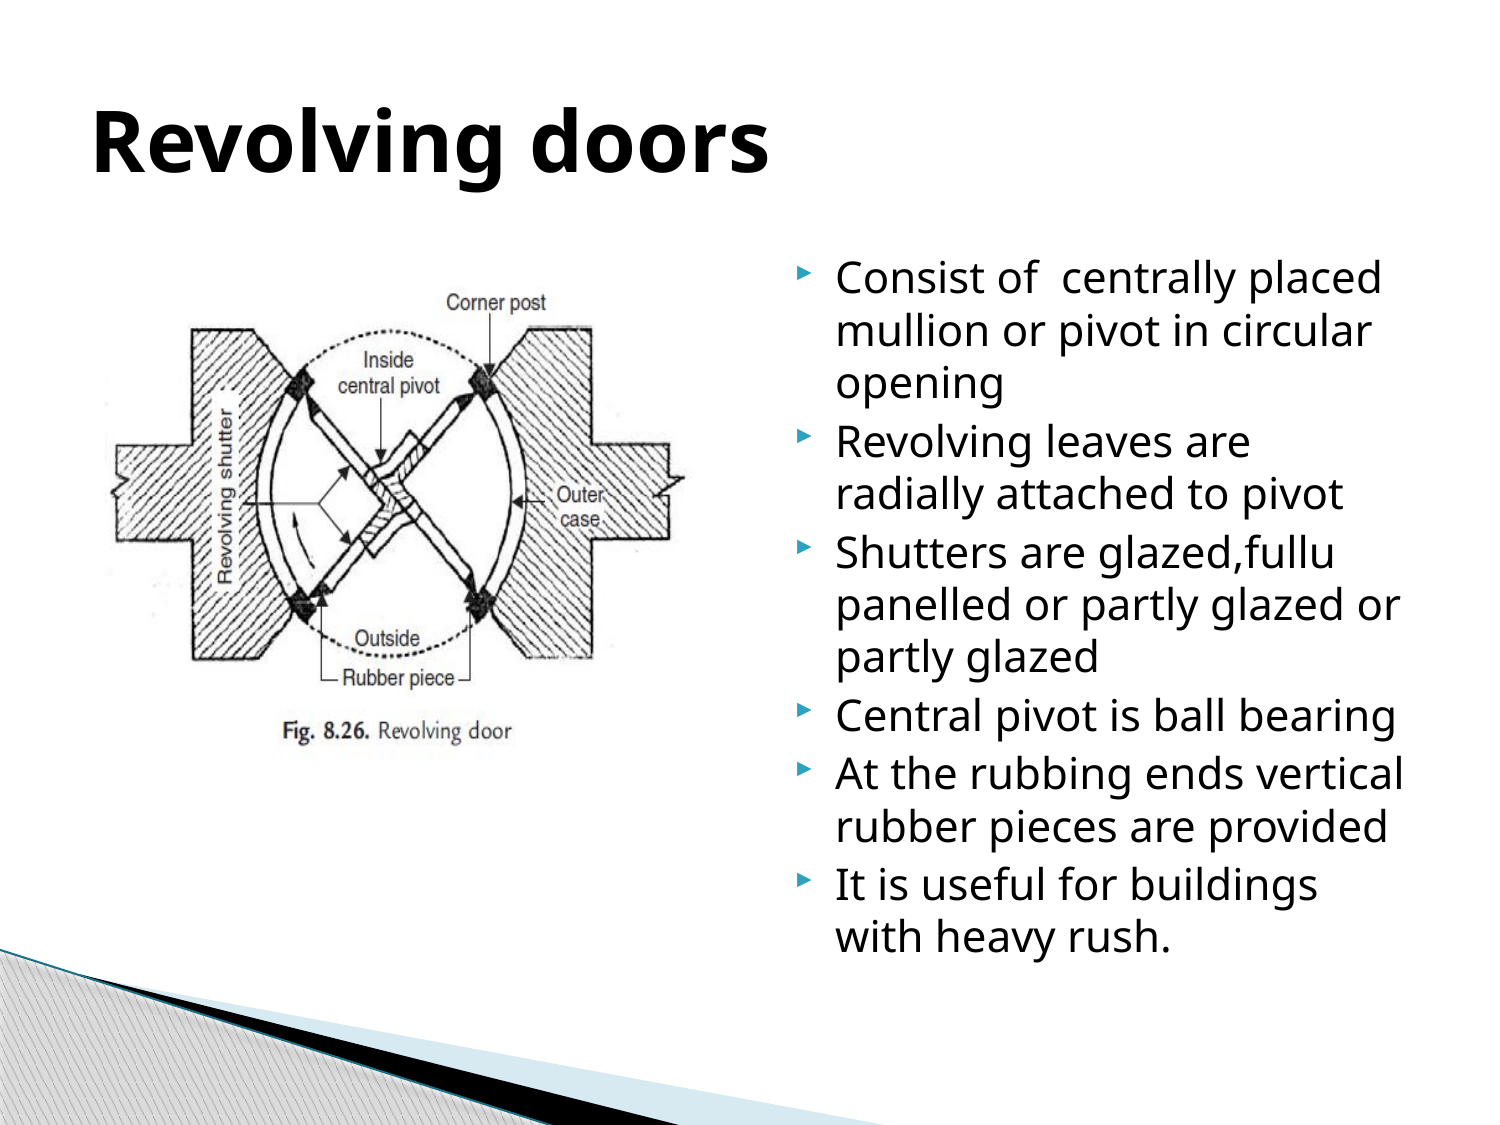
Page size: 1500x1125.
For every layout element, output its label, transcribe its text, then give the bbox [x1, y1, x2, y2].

title Revolving doors [75, 45, 1425, 233]
list Consist of centrally placed mullion or pivot in circular opening Revolving leaves are radially attached to pivot Shutters are glazed,fullu panelled or partly glazed or partly glazed Central pivot is ball bearing At the rubbing ends vertical rubber pieces are provided It is useful for buildings with heavy rush. [762, 243, 1425, 986]
picture [99, 274, 701, 776]
